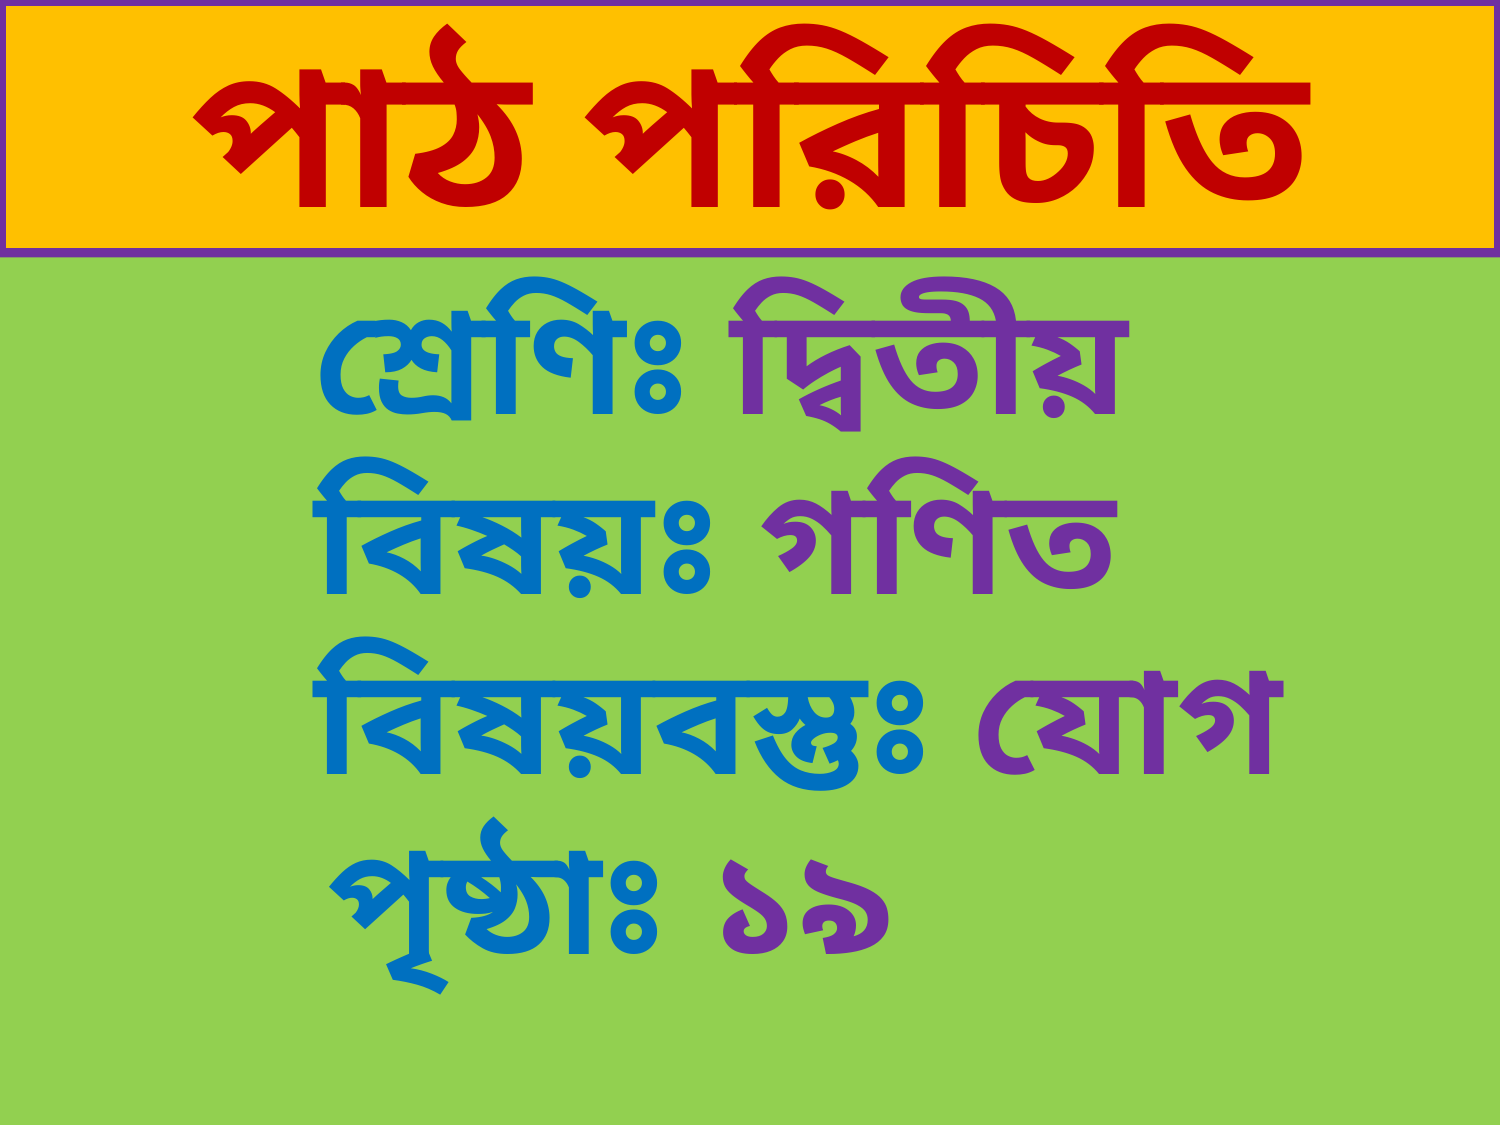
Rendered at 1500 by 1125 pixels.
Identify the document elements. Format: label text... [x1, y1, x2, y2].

text_box শ্রেণিঃ দ্বিতীয় বিষয়ঃ গণিত বিষয়বস্তুঃ যোগ পৃষ্ঠাঃ ১৯ [0, 257, 1500, 1125]
text_box পাঠ পরিচিতি [0, 0, 1500, 255]
